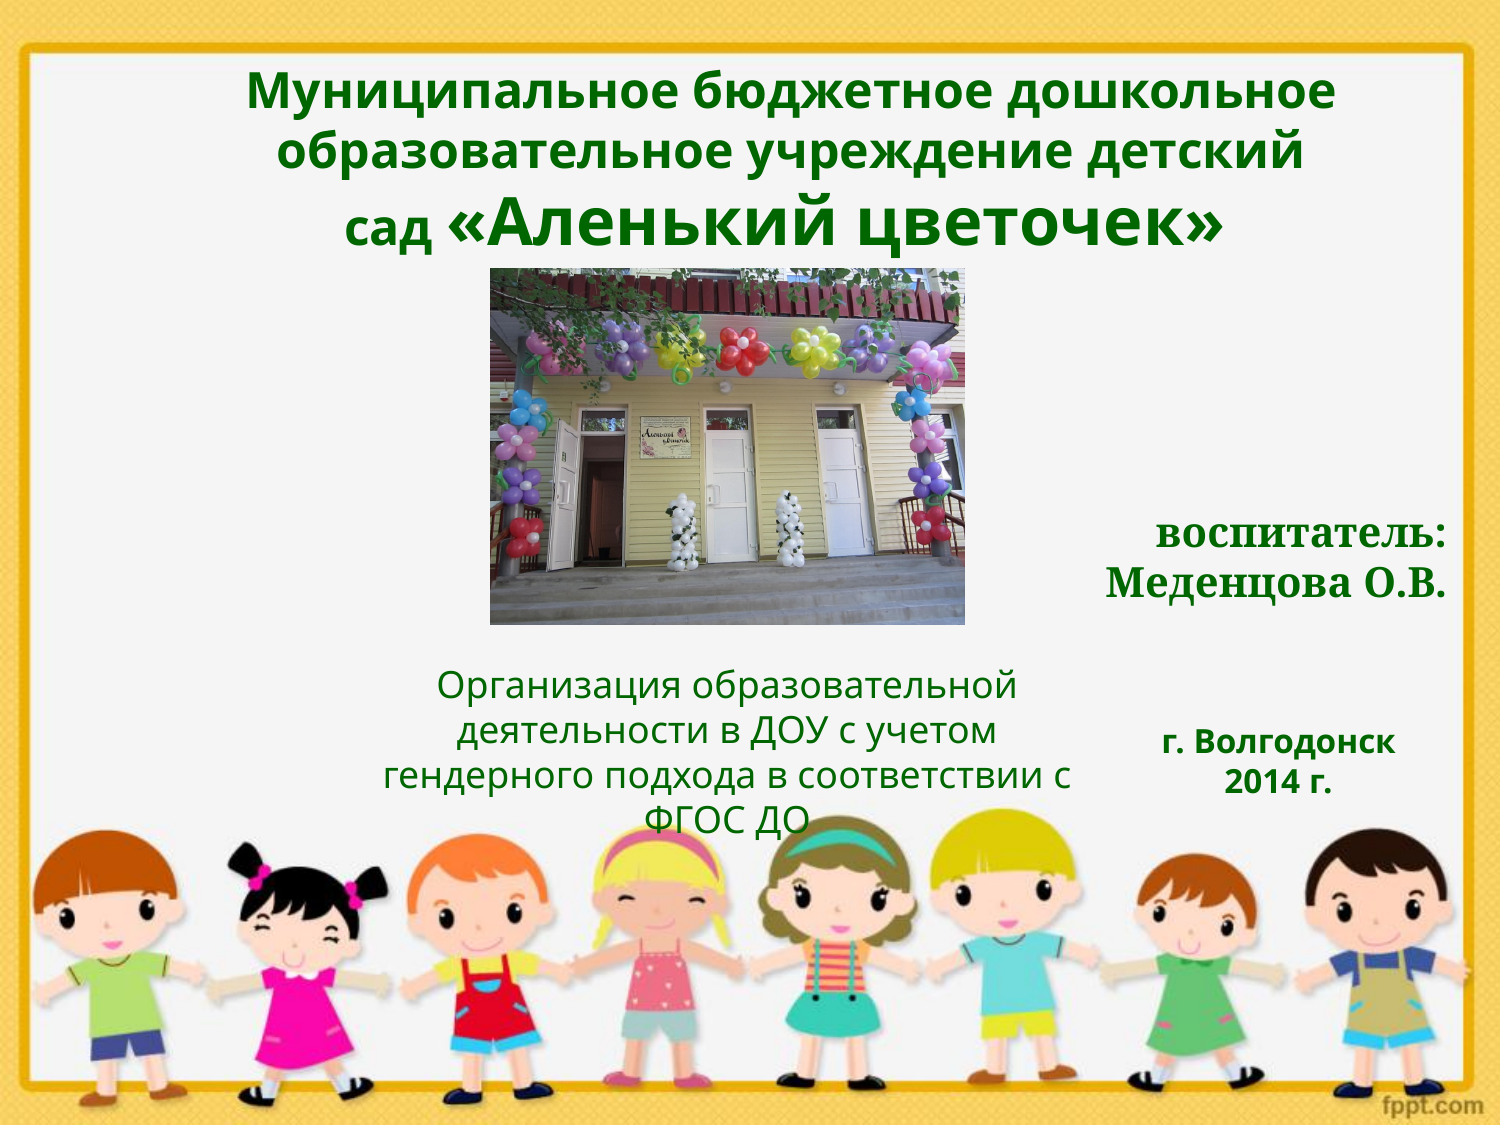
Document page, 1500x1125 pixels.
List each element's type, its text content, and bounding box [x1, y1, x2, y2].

text_box г. Волгодонск 2014 г. [1146, 712, 1411, 808]
text_box воспитатель: Меденцова О.В. [1028, 498, 1462, 613]
text_box Муниципальное бюджетное дошкольное образовательное учреждение детский сад «Аленький цветочек» [218, 51, 1365, 266]
text_box Организация образовательной деятельности в ДОУ с учетом гендерного подхода в соответствии с ФГОС ДО [352, 654, 1103, 849]
picture [0, 0, 1500, 1125]
